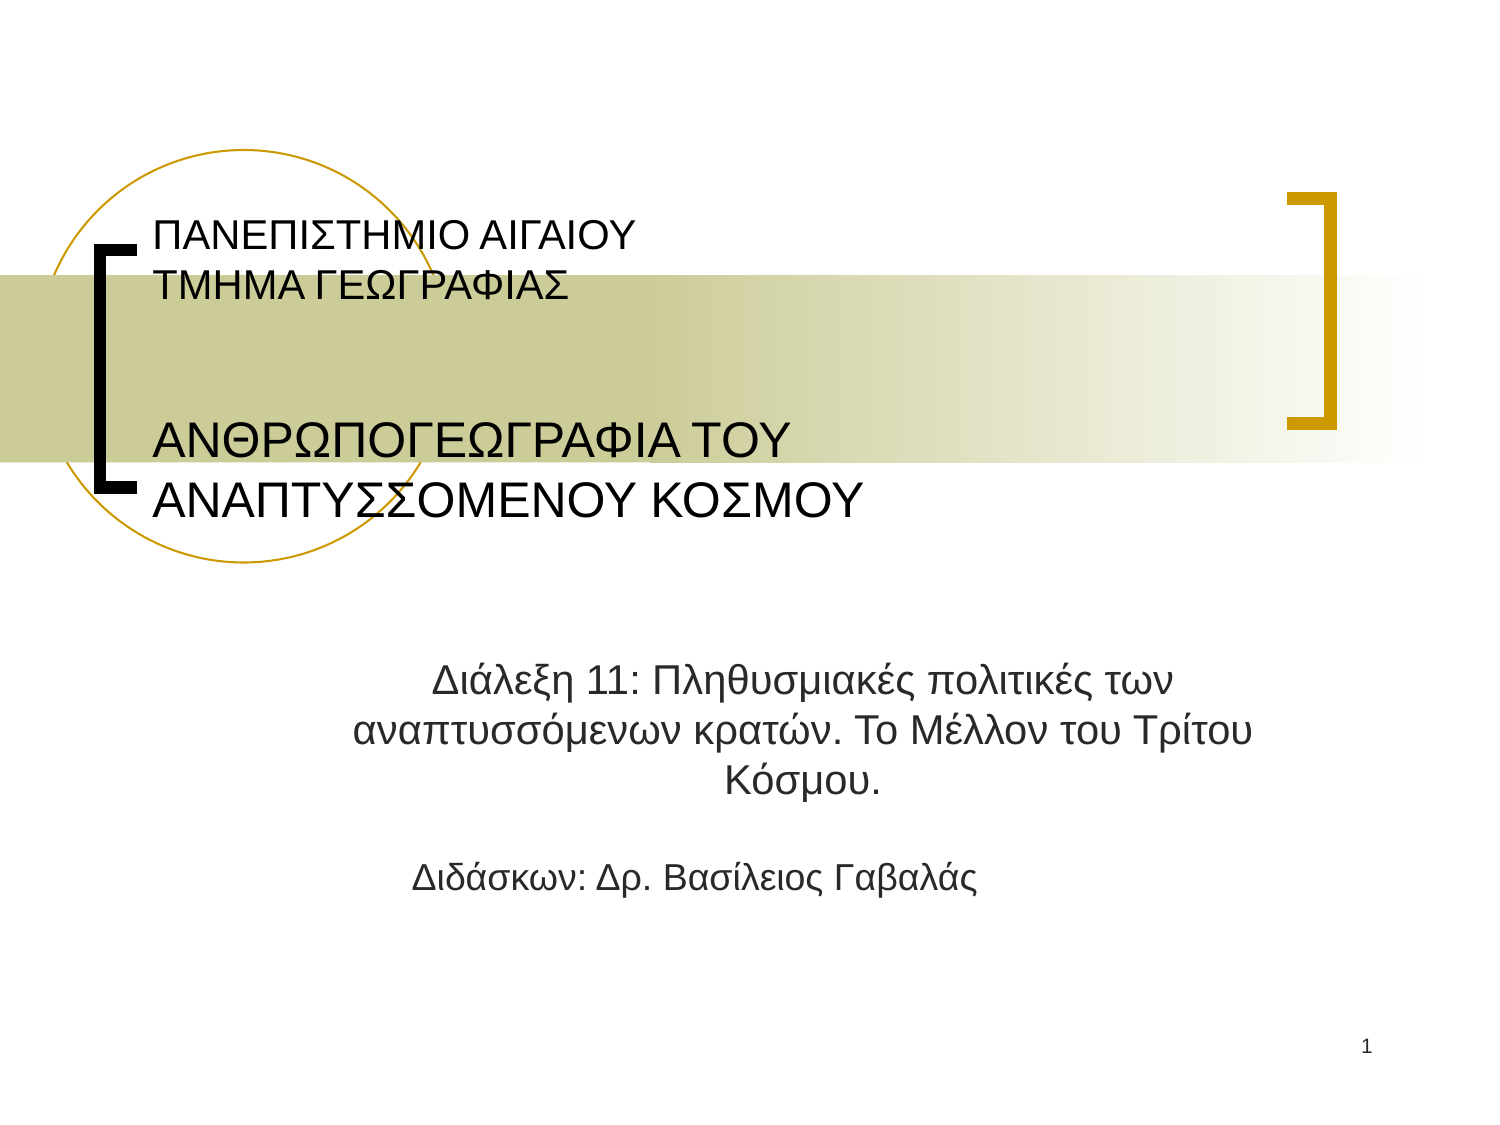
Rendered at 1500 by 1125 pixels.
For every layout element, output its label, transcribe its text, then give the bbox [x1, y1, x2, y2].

title ΠΑΝΕΠΙΣΤΗΜΙΟ ΑΙΓΑΙΟΥ ΤΜΗΜΑ ΓΕΩΓΡΑΦΙΑΣ ΑΝΘΡΩΠΟΓΕΩΓΡΑΦΙΑ ΤΟΥ ΑΝΑΠΤΥΣΣΟΜΕΝΟΥ ΚΟΣΜΟΥ [137, 236, 1300, 500]
slide_number 1 [1074, 1024, 1388, 1101]
text_box Διάλεξη 11: Πληθυσμιακές πολιτικές των αναπτυσσόμενων κρατών. Το Μέλλον του Τρίτου Κόσμου. [301, 645, 1306, 811]
text_box Διδάσκων: Δρ. Βασίλειος Γαβαλάς [396, 846, 993, 906]
